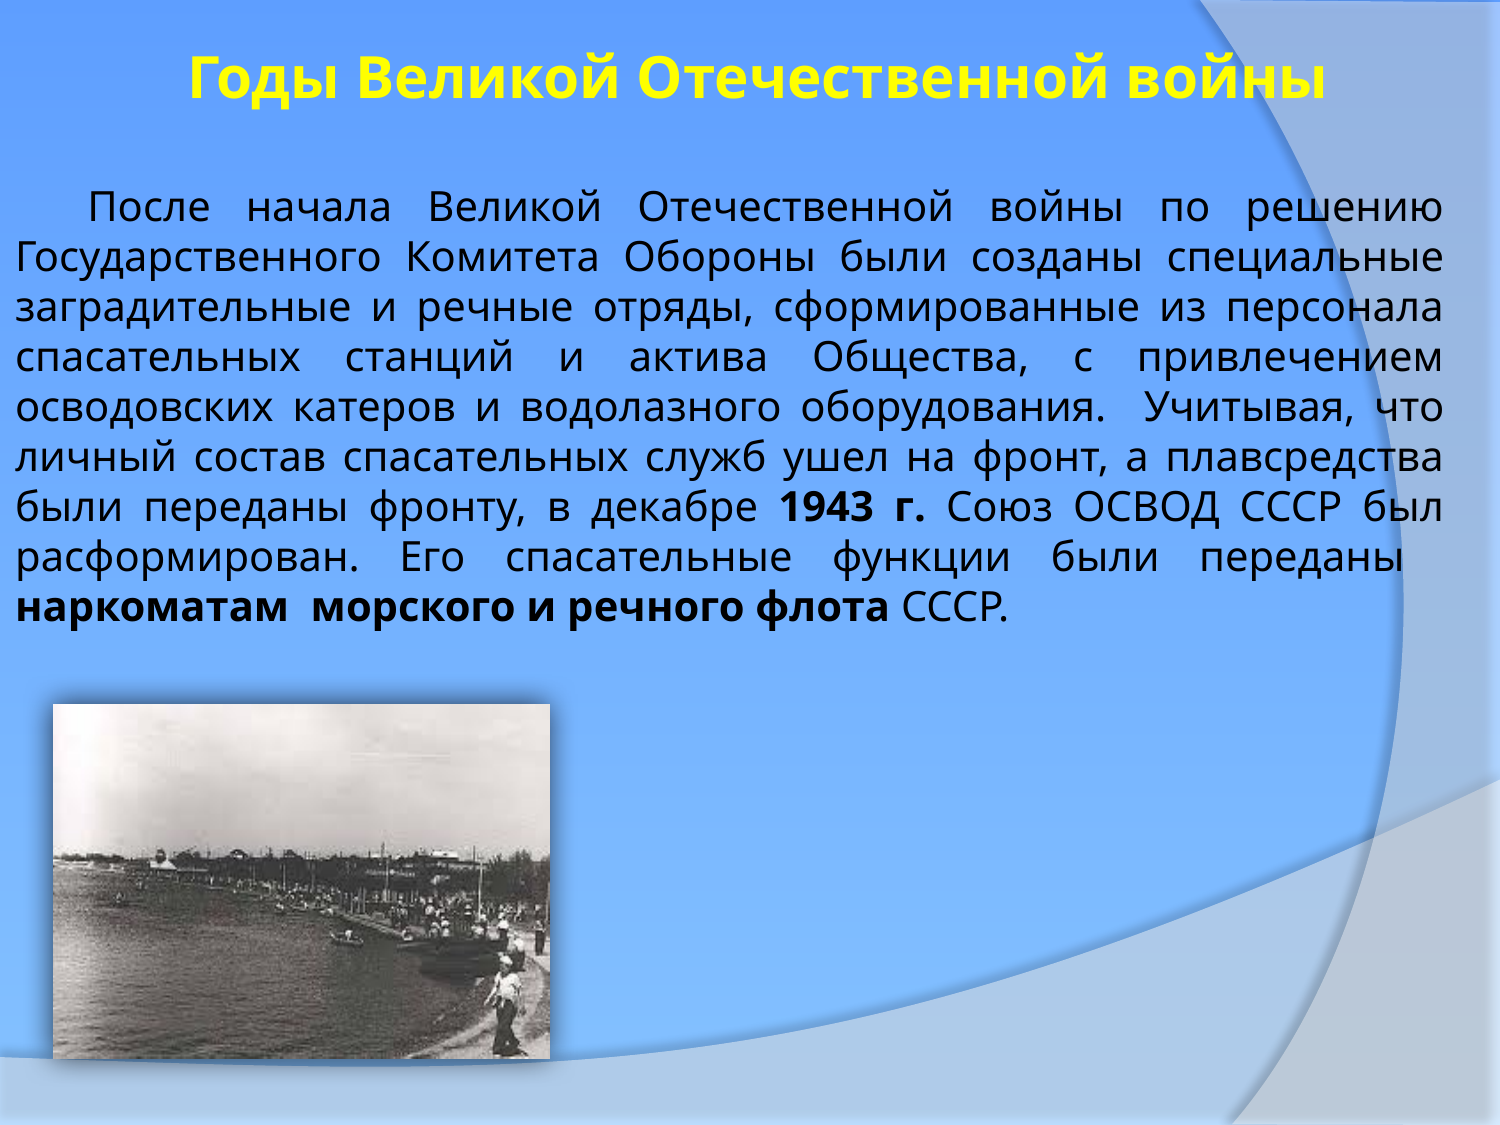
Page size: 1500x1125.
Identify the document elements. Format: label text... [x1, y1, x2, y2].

text_box Годы Великой Отечественной войны После начала Великой Отечественной войны по решению Государственного Комитета Обороны были созданы специальные заградительные и речные отряды, сформированные из персонала спасательных станций и актива Общества, с привлечением осводовских катеров и водолазного оборудования. Учитывая, что личный состав спасательных служб ушел на фронт, а плавсредства были переданы фронту, в декабре 1943 г. Союз ОСВОД СССР был расформирован. Его спасательные функции были переданы наркоматам морского и речного флота СССР. [0, 32, 1460, 688]
picture [52, 703, 550, 1059]
